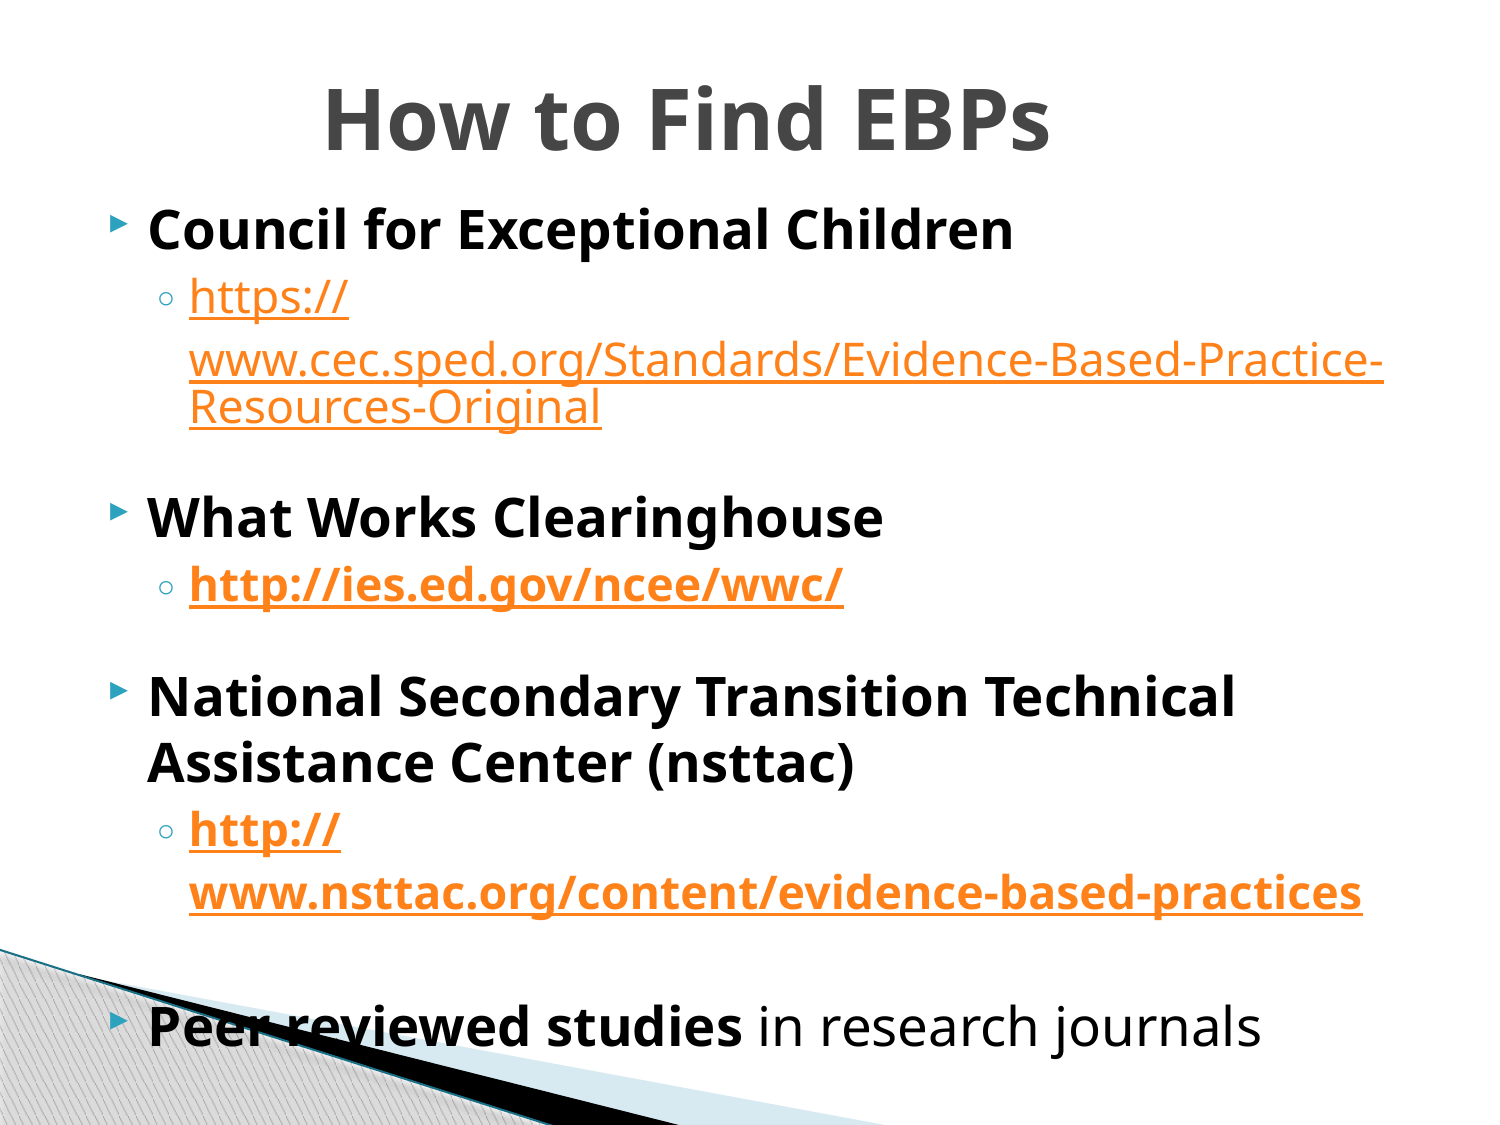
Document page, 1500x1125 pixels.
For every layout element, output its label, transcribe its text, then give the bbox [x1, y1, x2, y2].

list Council for Exceptional Children https://www.cec.sped.org/Standards/Evidence-Based-Practice-Resources-Original What Works Clearinghouse http://ies.ed.gov/ncee/wwc/ National Secondary Transition Technical Assistance Center (nsttac) http://www.nsttac.org/content/evidence-based-practices Peer reviewed studies in research journals [75, 187, 1400, 1025]
title How to Find EBPs [75, 45, 1300, 188]
